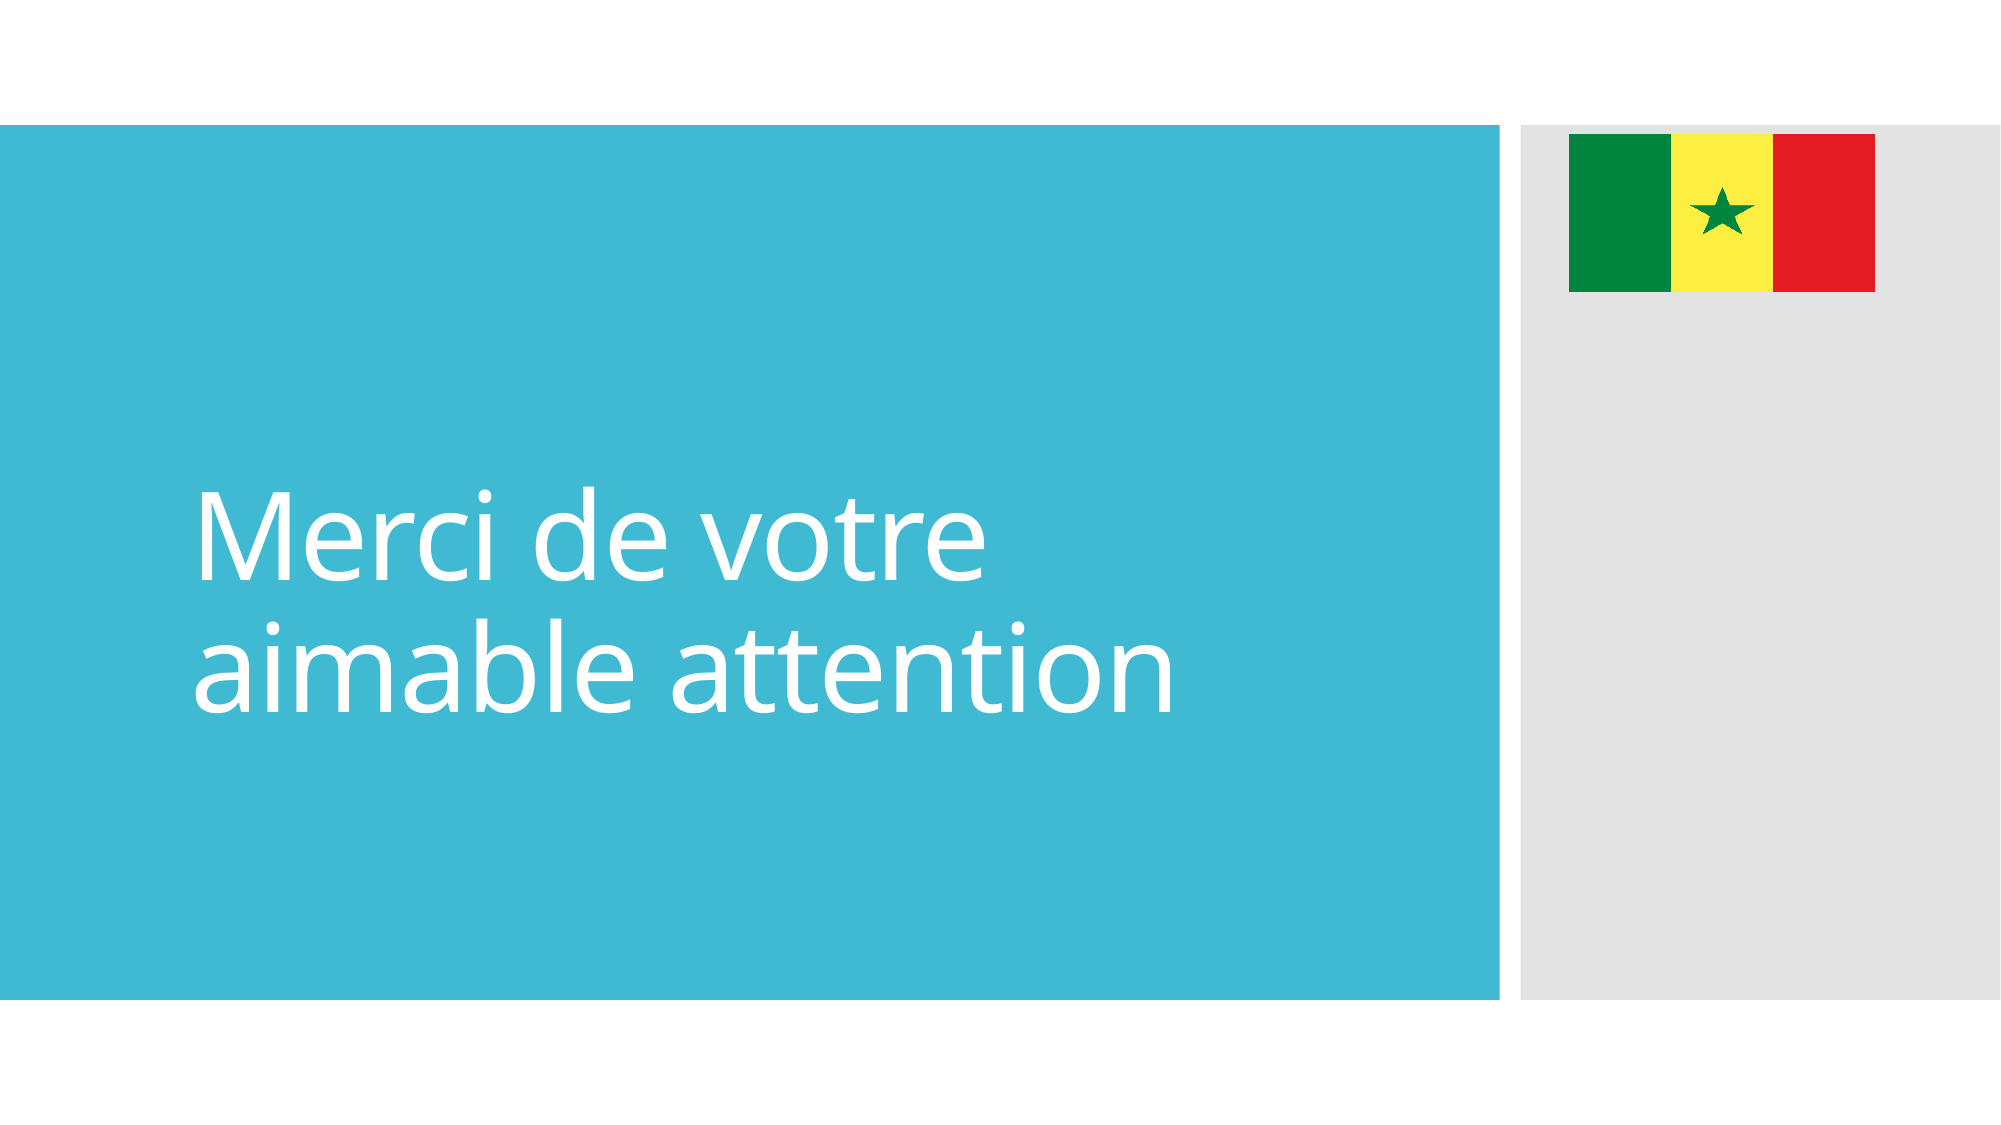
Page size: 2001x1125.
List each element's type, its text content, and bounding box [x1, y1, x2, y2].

picture [1568, 134, 1875, 292]
title Merci de votre aimable attention [175, 213, 1376, 747]
